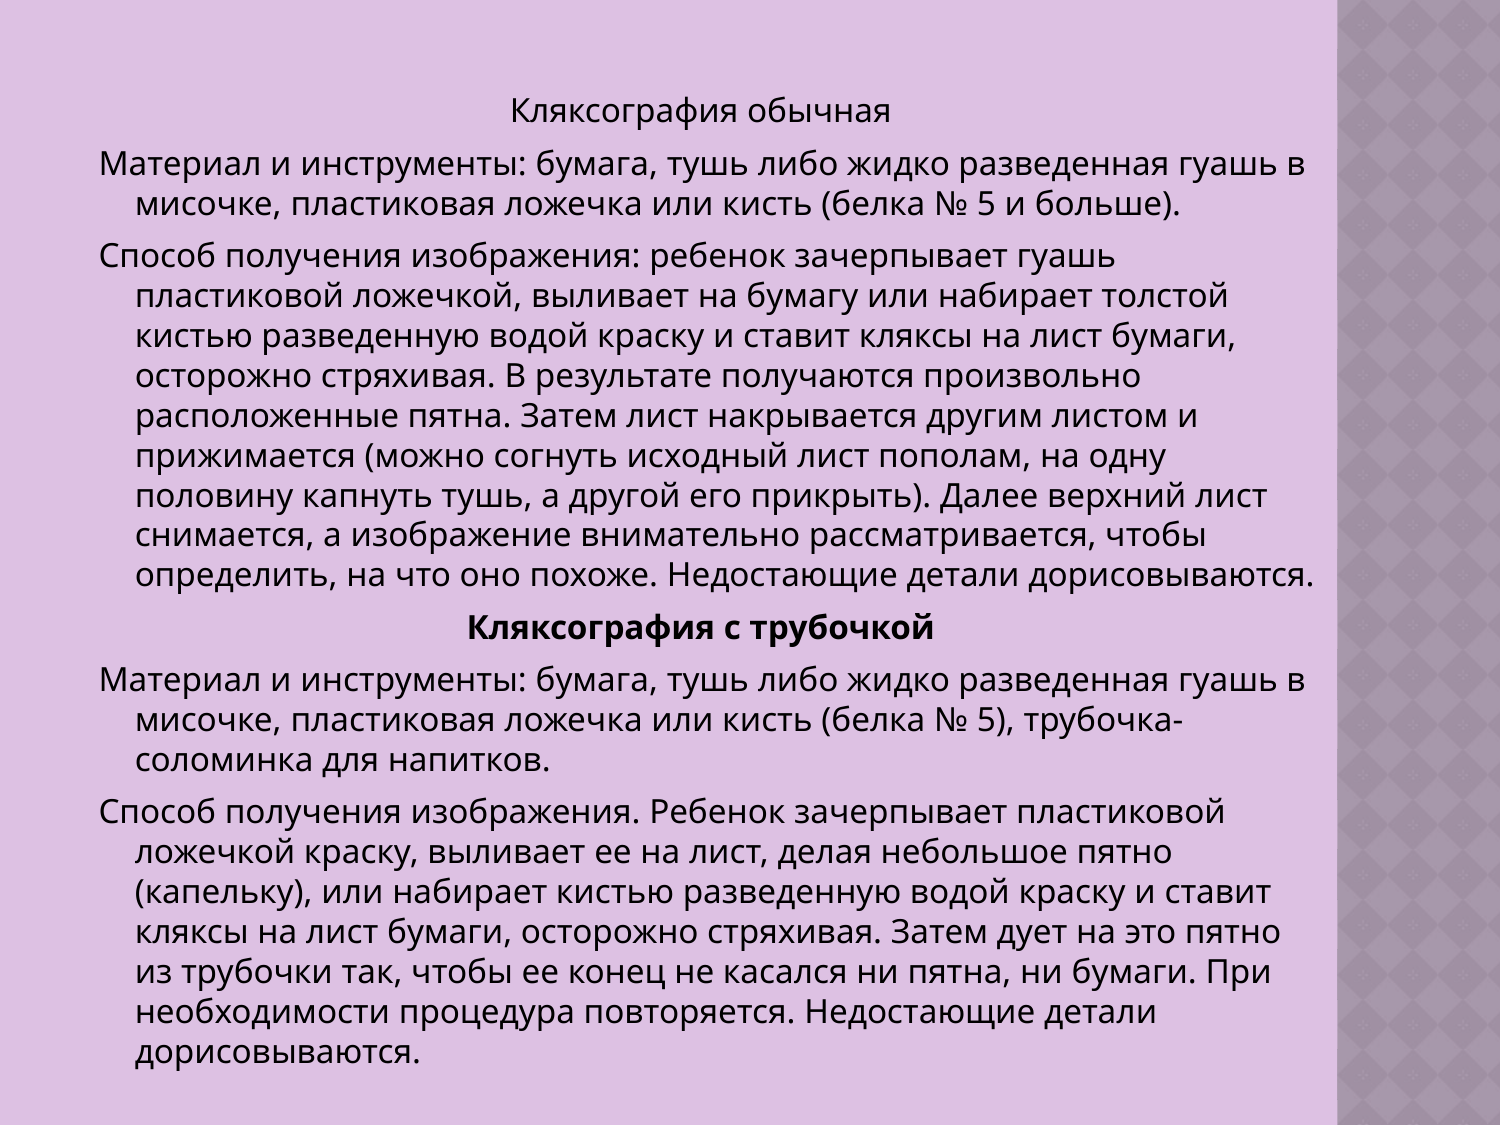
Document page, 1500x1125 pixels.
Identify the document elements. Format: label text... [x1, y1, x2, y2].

list Кляксография обычная Материал и инструменты: бумага, тушь либо жидко разведенная гуашь в мисочке, пластиковая ложечка или кисть (белка № 5 и больше). Способ получения изображения: ребенок зачерпывает гуашь пластиковой ложечкой, выливает на бумагу или набирает толстой кистью разведенную водой краску и ставит кляксы на лист бумаги, осторожно стряхивая. В результате получаются произвольно расположенные пятна. Затем лист накрывается другим листом и прижимается (можно согнуть исходный лист пополам, на одну половину капнуть тушь, а другой его прикрыть). Далее верхний лист снимается, а изображение внимательно рассматривается, чтобы определить, на что оно похоже. Недостающие детали дорисовываются. Кляксография с трубочкой Материал и инструменты: бумага, тушь либо жидко разведенная гуашь в мисочке, пластиковая ложечка или кисть (белка № 5), трубочка-соломинка для напитков. Способ получения изображения. Ребенок зачерпывает пластиковой ложечкой краску, выливает ее на лист, делая небольшое пятно (капельку), или набирает кистью разведенную водой краску и ставит кляксы на лист бумаги, осторожно стряхивая. Затем дует на это пятно из трубочки так, чтобы ее конец не касался ни пятна, ни бумаги. При необходимости процедура повторяется. Недостающие детали дорисовываются. [75, 82, 1336, 1059]
